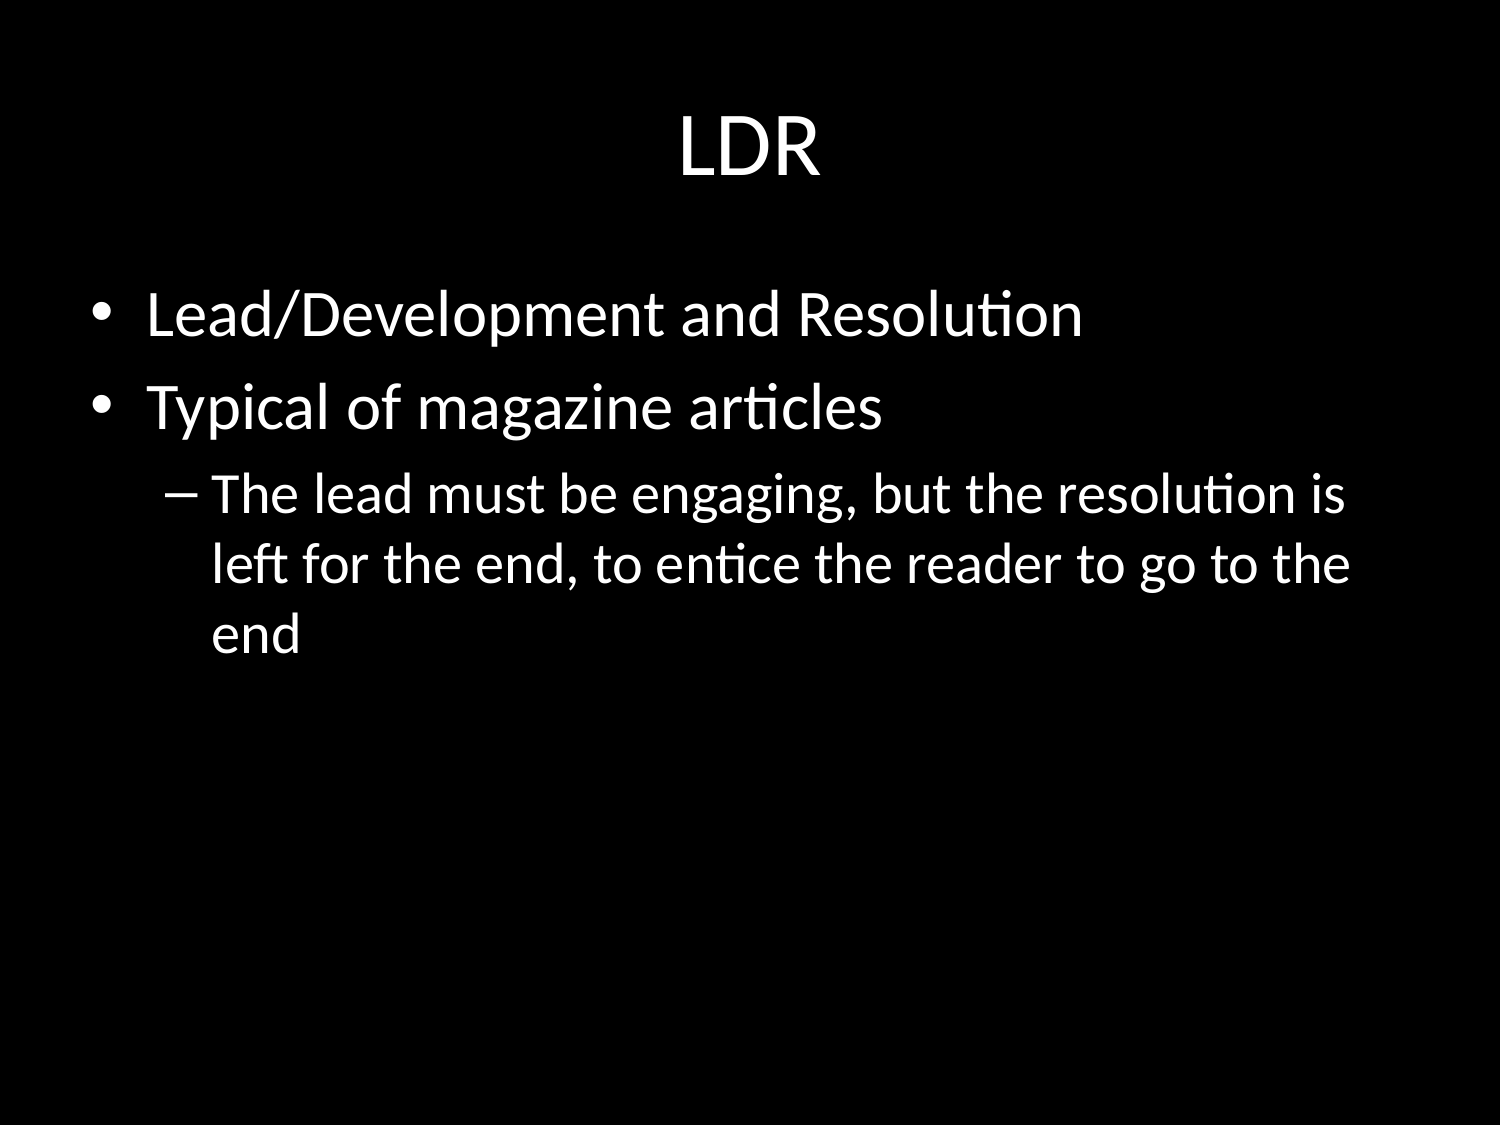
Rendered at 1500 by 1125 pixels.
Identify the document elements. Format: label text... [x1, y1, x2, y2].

list Lead/Development and Resolution Typical of magazine articles The lead must be engaging, but the resolution is left for the end, to entice the reader to go to the end [75, 262, 1425, 1005]
title LDR [75, 45, 1425, 233]
